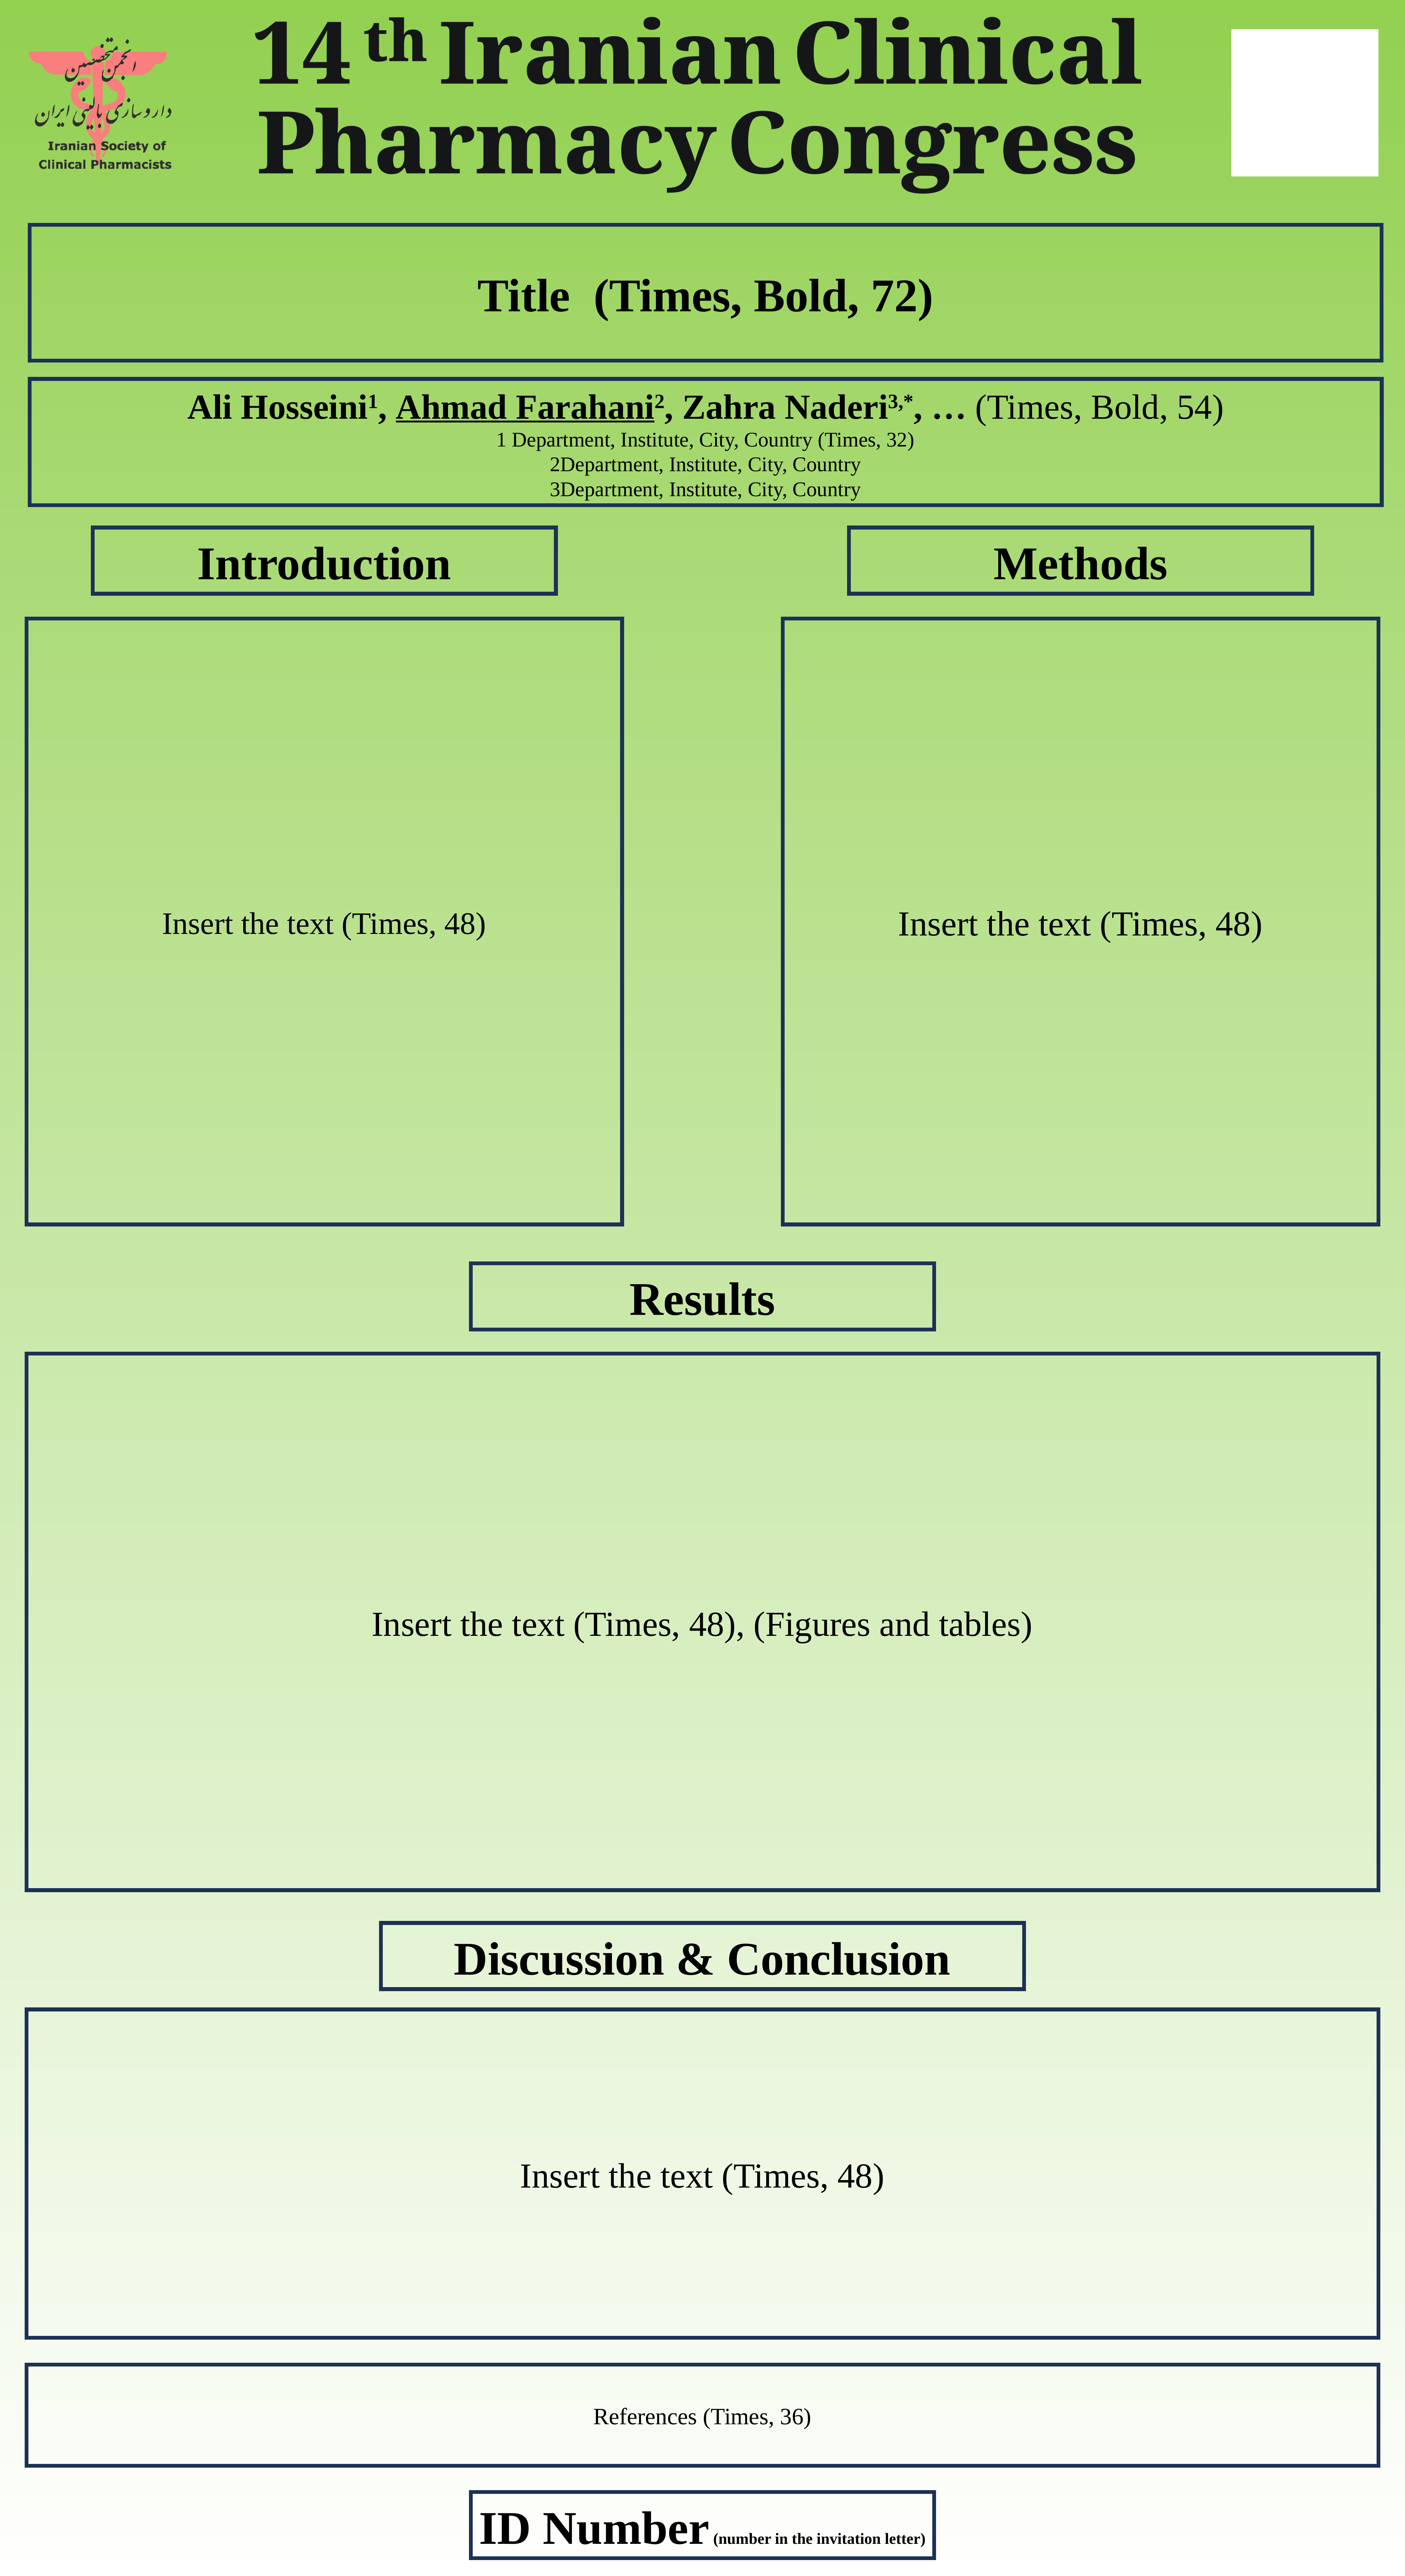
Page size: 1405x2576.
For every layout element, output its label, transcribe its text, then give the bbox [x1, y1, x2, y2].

text_box Methods [849, 527, 1313, 594]
text_box Discussion & Conclusion [381, 1922, 1024, 1990]
text_box Title (Times, Bold, 72) [29, 225, 1382, 361]
text_box Insert the text (Times, 48) [26, 618, 623, 1225]
text_box Insert the text (Times, 48) [782, 618, 1379, 1225]
text_box [1231, 29, 1379, 177]
text_box Insert the text (Times, 48) [26, 2009, 1379, 2338]
text_box Introduction [92, 527, 556, 594]
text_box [26, 0, 1198, 247]
text_box Results [471, 1263, 934, 1330]
text_box ID Number (number in the invitation letter) [471, 2492, 934, 2559]
text_box References (Times, 36) [26, 2364, 1379, 2466]
text_box Ali Hosseini1, Ahmad Farahani2, Zahra Naderi3,*, … (Times, Bold, 54) 1 Department, Institute, City, Country (Times, 32) 2Department, Institute, City, Country 3Department, Institute, City, Country [29, 378, 1382, 506]
text_box Insert the text (Times, 48), (Figures and tables) [26, 1353, 1379, 1891]
